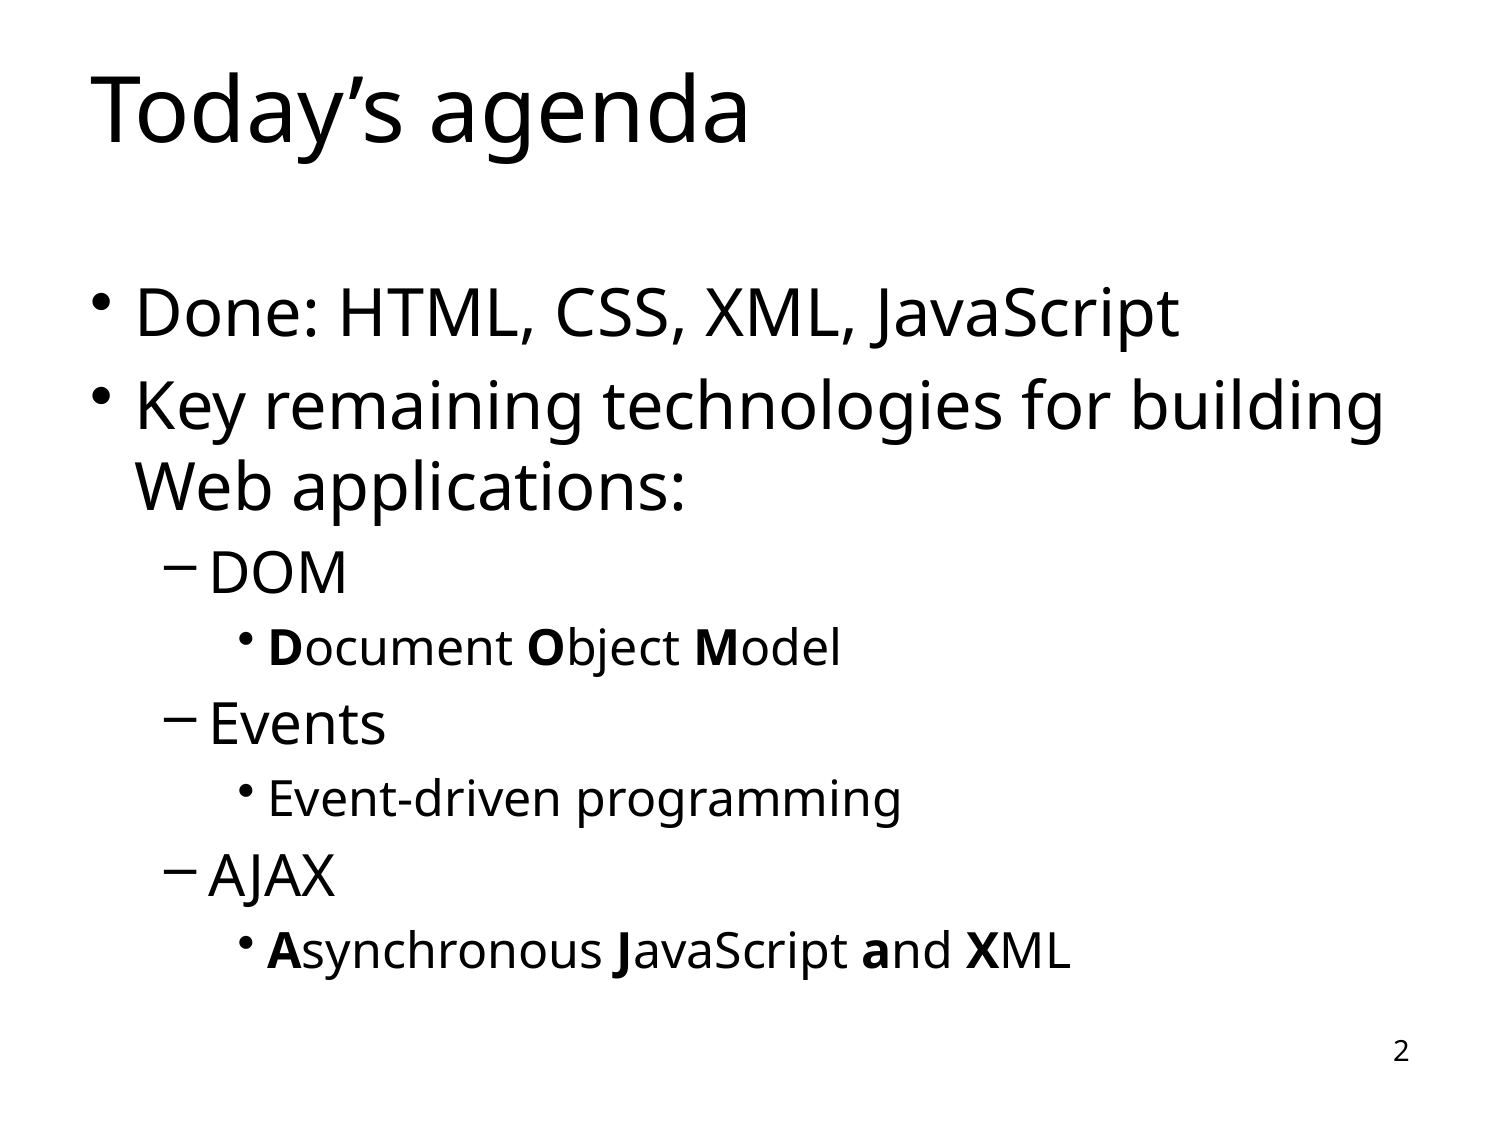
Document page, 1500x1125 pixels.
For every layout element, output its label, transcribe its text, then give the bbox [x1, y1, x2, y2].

list Done: HTML, CSS, XML, JavaScript Key remaining technologies for building Web applications: DOM Document Object Model Events Event-driven programming AJAX Asynchronous JavaScript and XML [74, 262, 1426, 1006]
slide_number 2 [1074, 1024, 1426, 1103]
title Today’s agenda [74, 12, 1426, 201]
